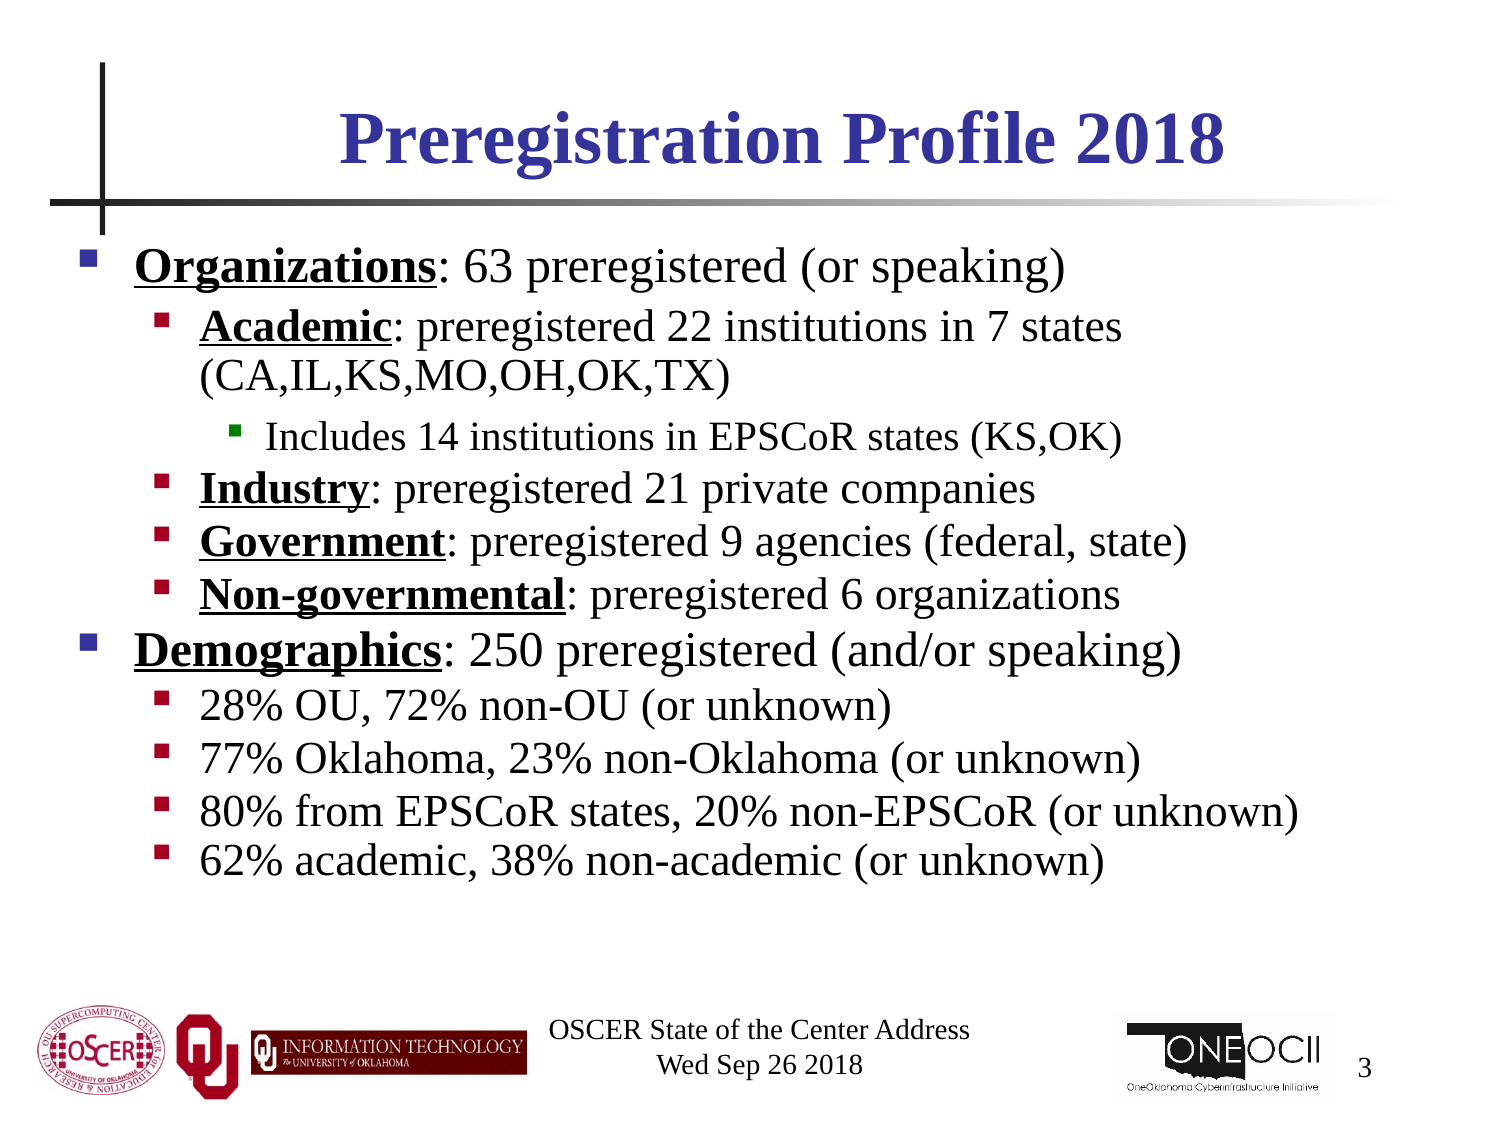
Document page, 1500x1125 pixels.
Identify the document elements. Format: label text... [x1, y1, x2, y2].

footer OSCER State of the Center Address Wed Sep 26 2018 [431, 1012, 1088, 1088]
list Organizations: 63 preregistered (or speaking) Academic: preregistered 22 institutions in 7 states (CA,IL,KS,MO,OH,OK,TX) Includes 14 institutions in EPSCoR states (KS,OK) Industry: preregistered 21 private companies Government: preregistered 9 agencies (federal, state) Non-governmental: preregistered 6 organizations Demographics: 250 preregistered (and/or speaking) 28% OU, 72% non-OU (or unknown) 77% Oklahoma, 23% non-Oklahoma (or unknown) 80% from EPSCoR states, 20% non-EPSCoR (or unknown) 62% academic, 38% non-academic (or unknown) [62, 224, 1463, 988]
picture [37, 1005, 165, 1095]
picture [247, 1028, 431, 1078]
slide_number 3 [1174, 1015, 1388, 1091]
title Preregistration Profile 2018 [124, 74, 1442, 187]
picture [174, 1012, 240, 1102]
picture [1112, 1012, 1336, 1102]
